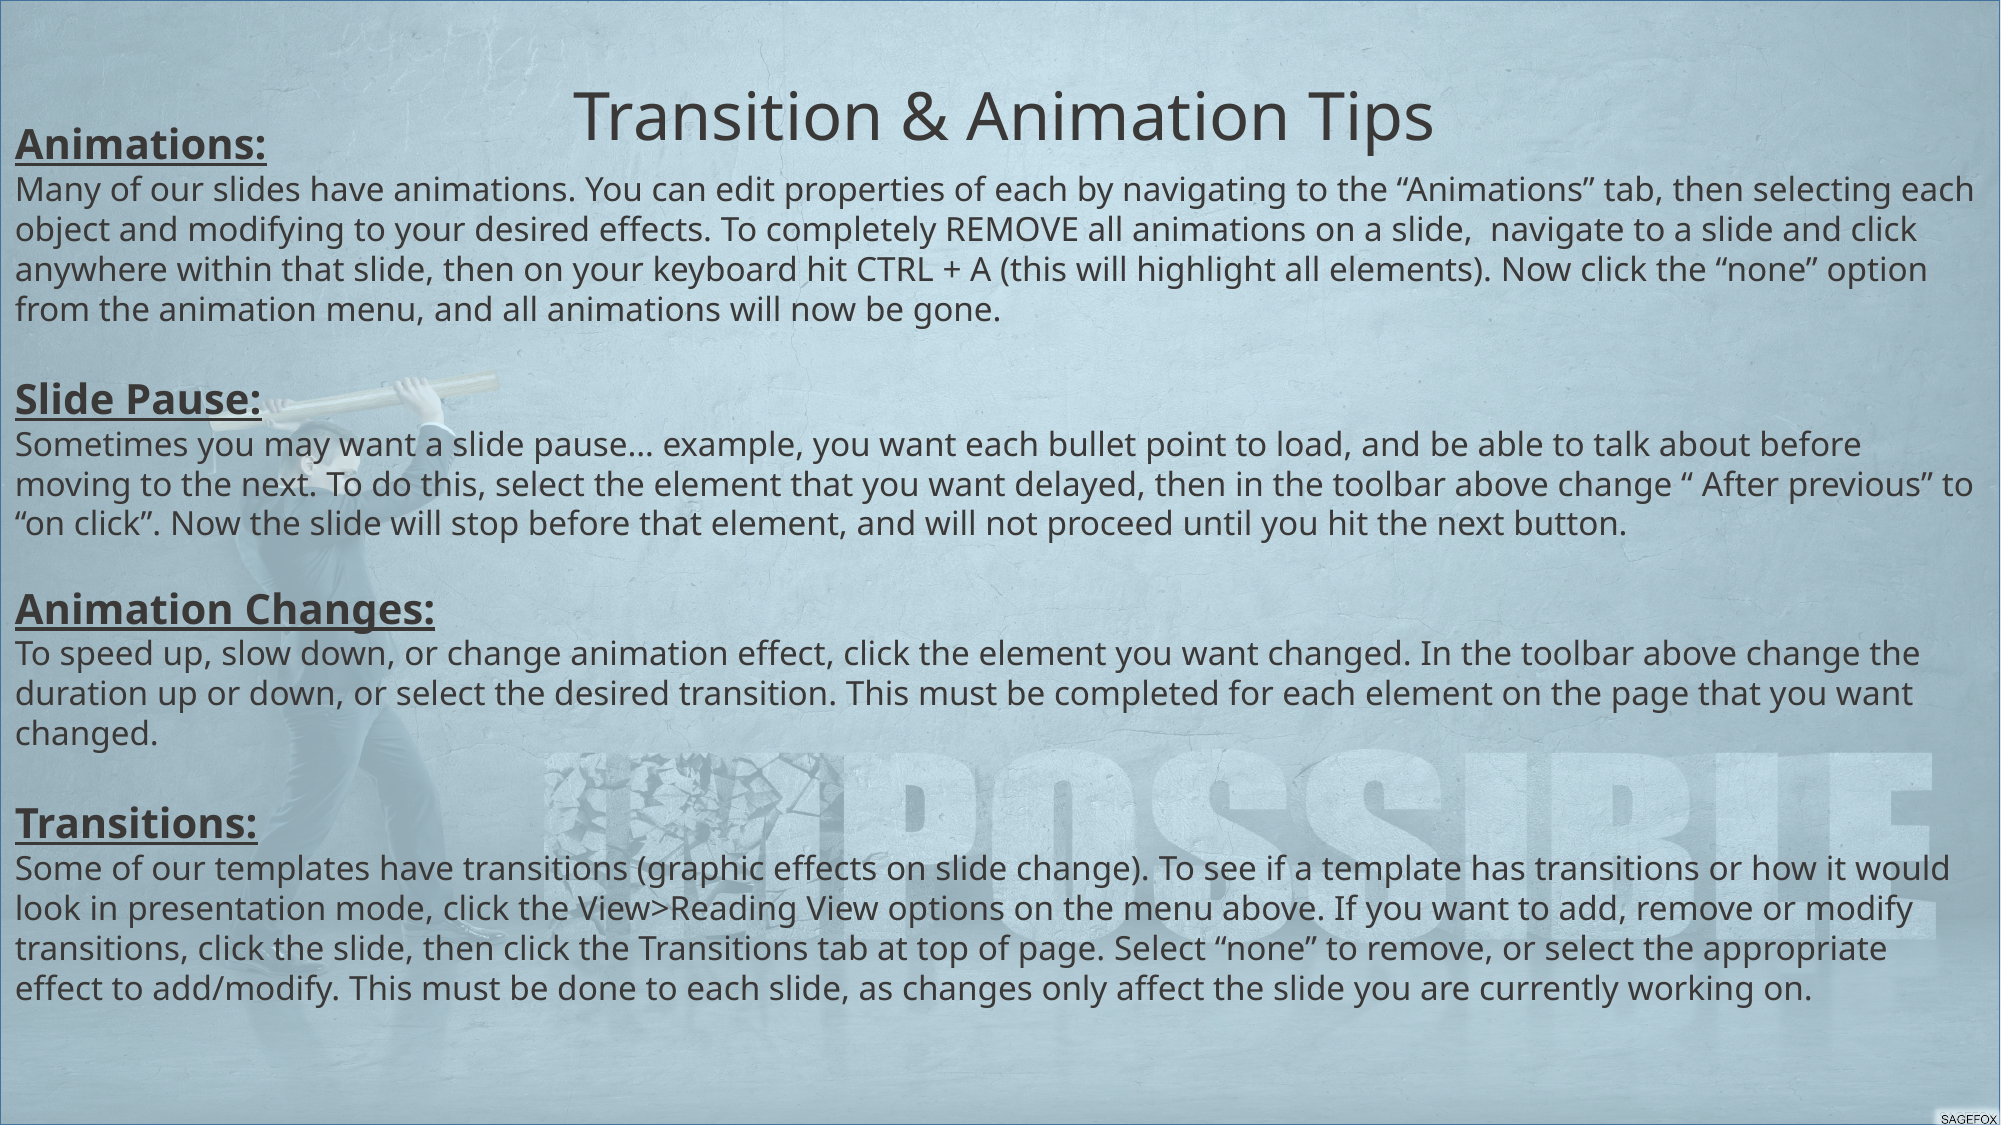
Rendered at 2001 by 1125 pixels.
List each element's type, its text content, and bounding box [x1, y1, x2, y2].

text_box Animations: Many of our slides have animations. You can edit properties of each by navigating to the “Animations” tab, then selecting each object and modifying to your desired effects. To completely REMOVE all animations on a slide, navigate to a slide and click anywhere within that slide, then on your keyboard hit CTRL + A (this will highlight all elements). Now click the “none” option from the animation menu, and all animations will now be gone. Slide Pause: Sometimes you may want a slide pause… example, you want each bullet point to load, and be able to talk about before moving to the next. To do this, select the element that you want delayed, then in the toolbar above change “ After previous” to “on click”. Now the slide will stop before that element, and will not proceed until you hit the next button. Animation Changes: To speed up, slow down, or change animation effect, click the element you want changed. In the toolbar above change the duration up or down, or select the desired transition. This must be completed for each element on the page that you want changed. Transitions: Some of our templates have transitions (graphic effects on slide change). To see if a template has transitions or how it would look in presentation mode, click the View>Reading View options on the menu above. If you want to add, remove or modify transitions, click the slide, then click the Transitions tab at top of page. Select “none” to remove, or select the appropriate effect to add/modify. This must be done to each slide, as changes only affect the slide you are currently working on. [0, 0, 2000, 1125]
title Transition & Animation Tips [477, 59, 1532, 177]
picture [1938, 1114, 1999, 1125]
